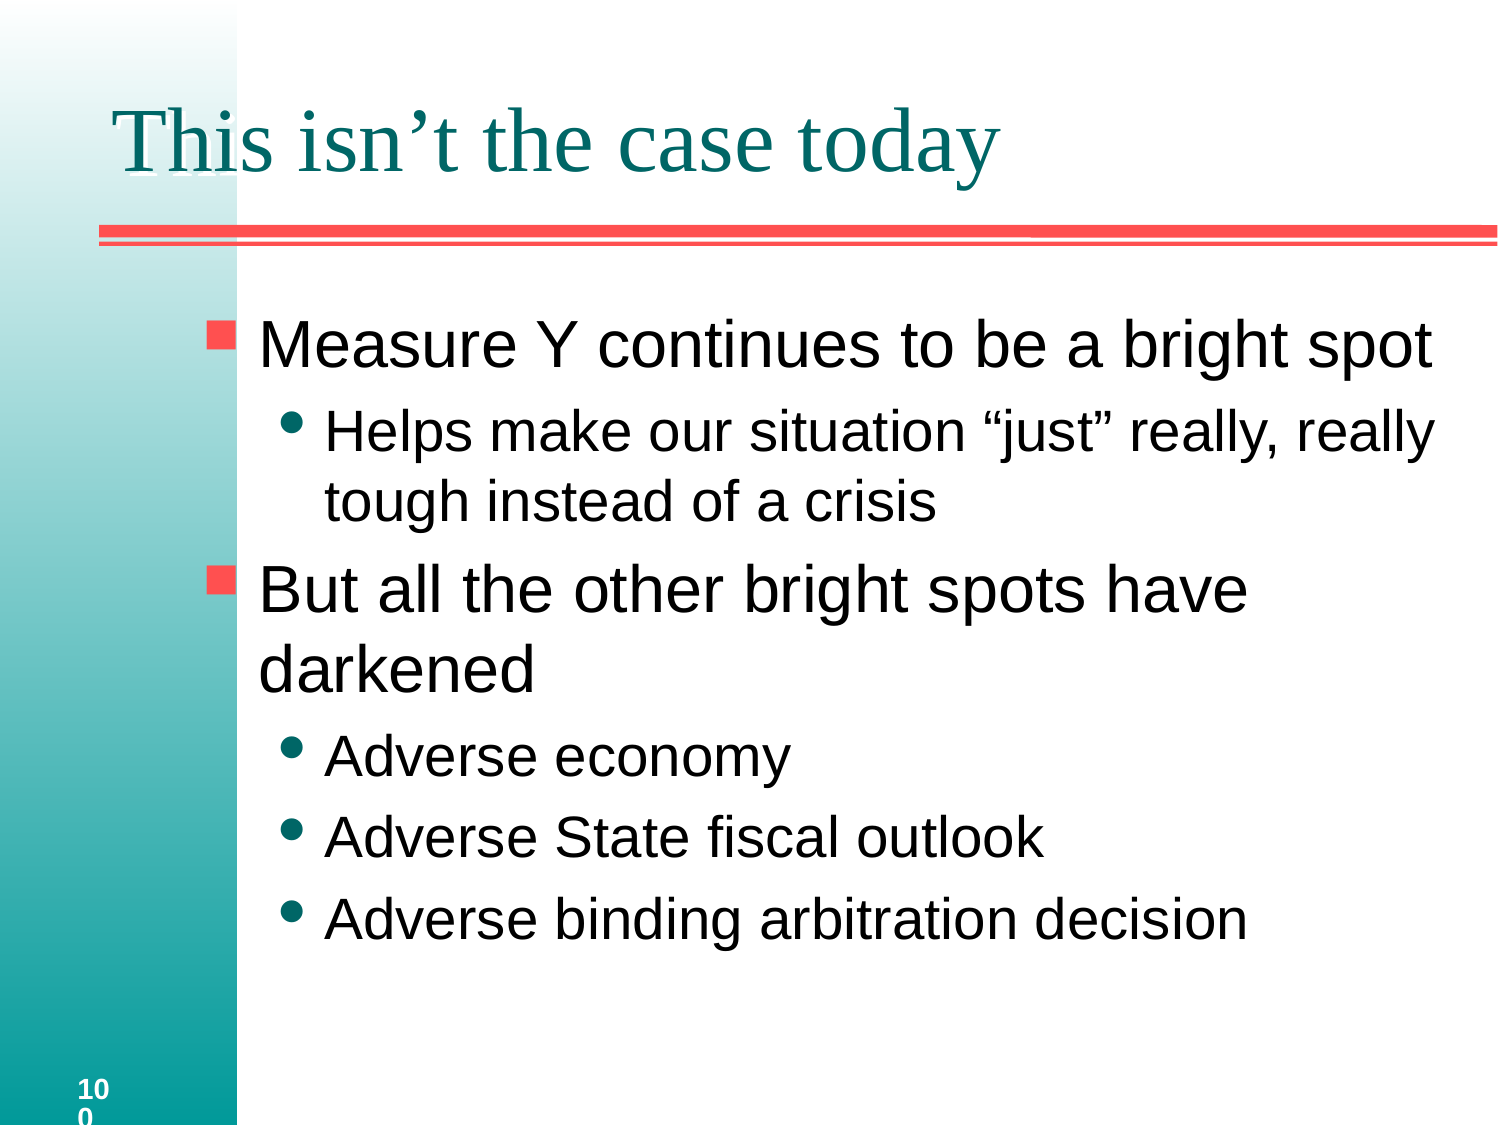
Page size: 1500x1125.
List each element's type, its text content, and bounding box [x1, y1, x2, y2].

list Measure Y continues to be a bright spot Helps make our situation “just” really, really tough instead of a crisis But all the other bright spots have darkened Adverse economy Adverse State fiscal outlook Adverse binding arbitration decision [187, 293, 1463, 975]
title This isn’t the case today [96, 43, 1375, 225]
slide_number 100 [62, 1050, 138, 1125]
